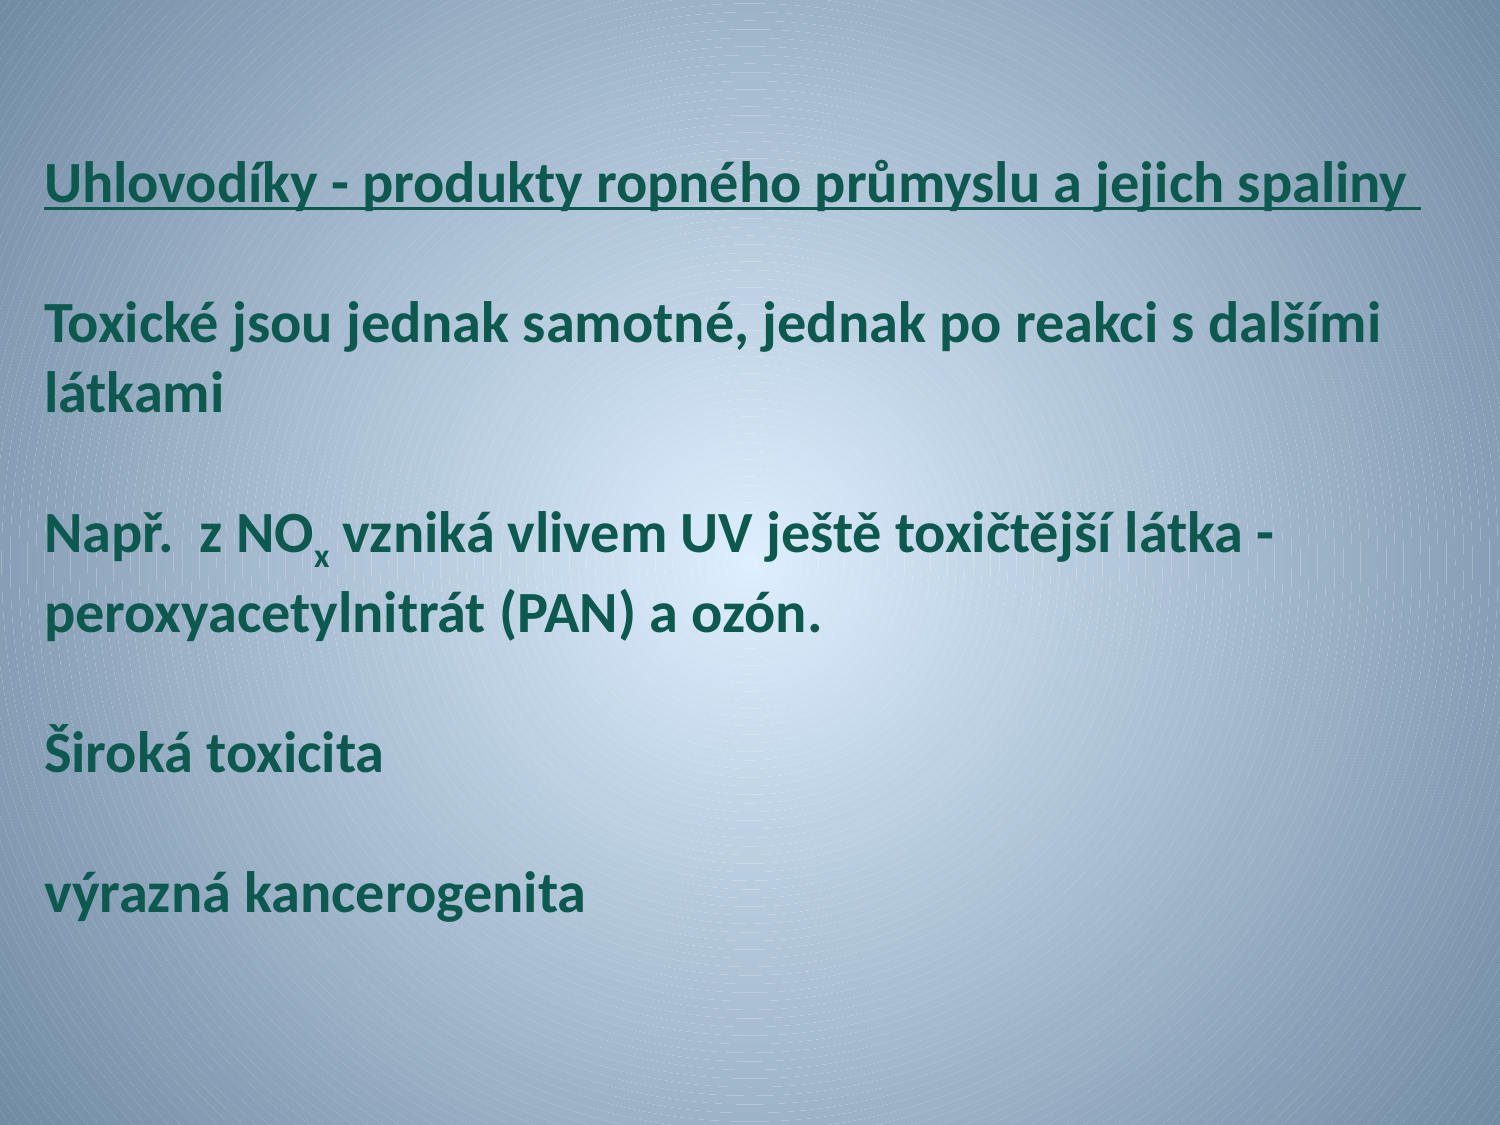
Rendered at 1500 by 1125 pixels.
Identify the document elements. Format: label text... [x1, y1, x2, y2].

text_box Uhlovodíky - produkty ropného průmyslu a jejich spaliny Toxické jsou jednak samotné, jednak po reakci s dalšími látkami Např. z NOx vzniká vlivem UV ještě toxičtější látka -peroxyacetylnitrát (PAN) a ozón. Široká toxicita výrazná kancerogenita [29, 137, 1459, 932]
